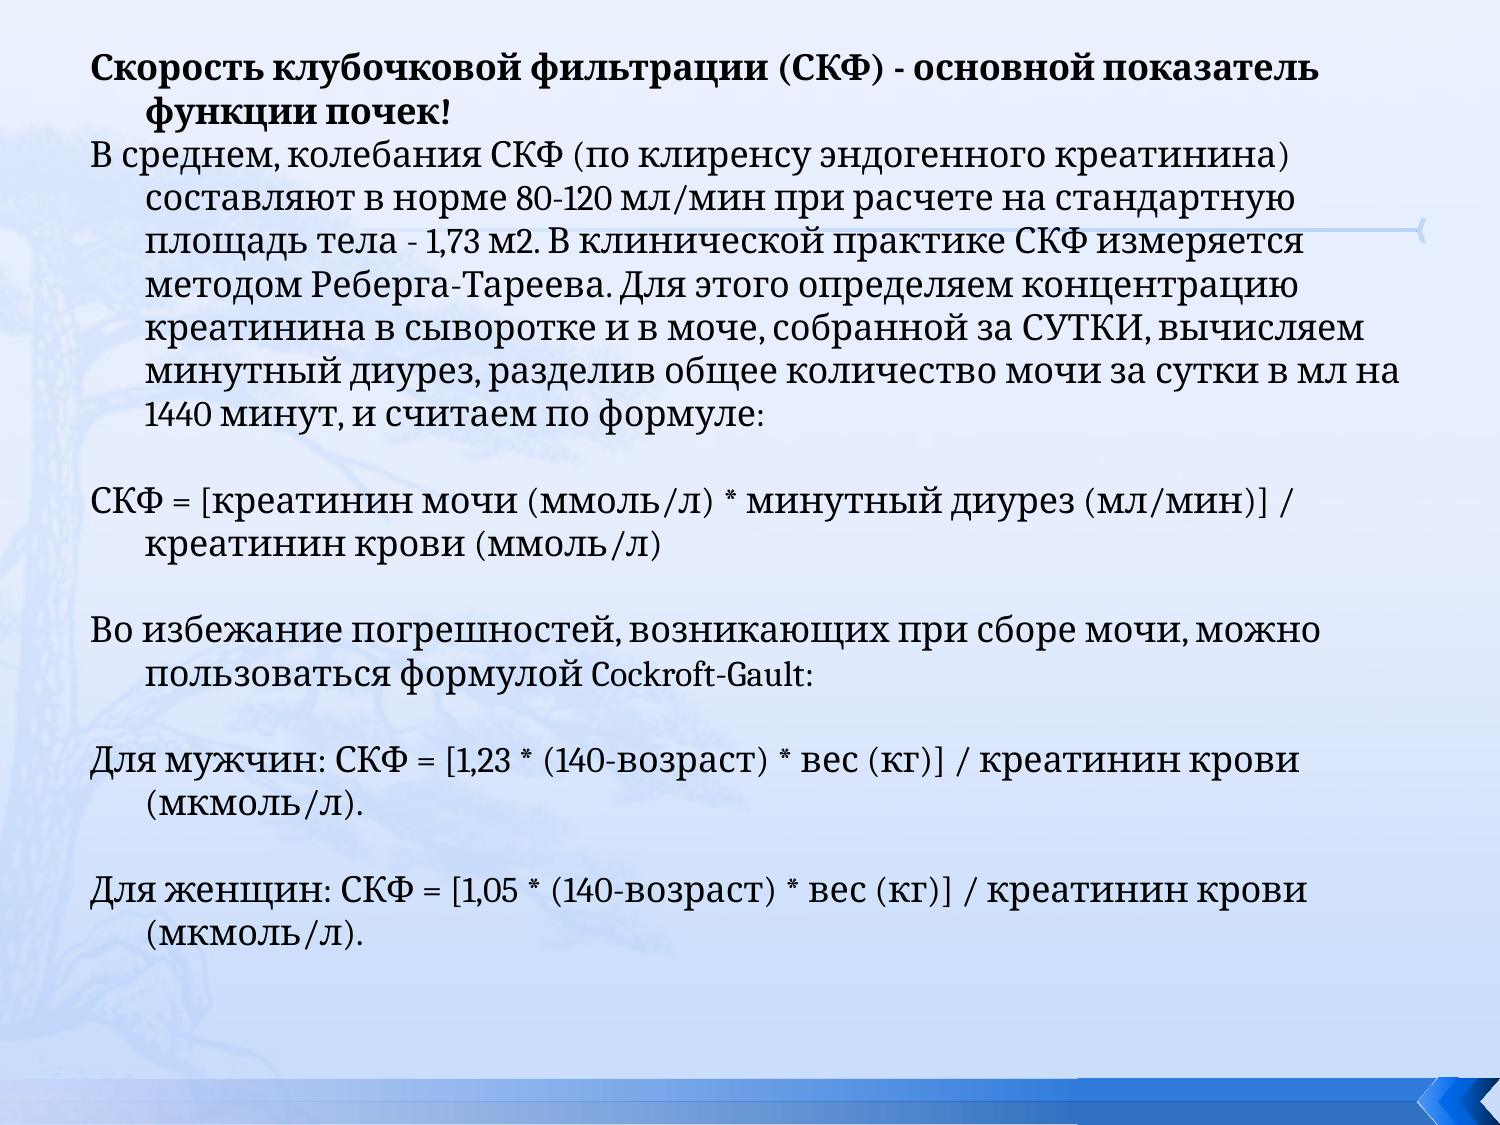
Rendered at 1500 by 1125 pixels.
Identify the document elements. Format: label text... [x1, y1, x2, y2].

list Скорость клубочковой фильтрации (СКФ) - основной показатель функции почек! В среднем, колебания СКФ (по клиренсу эндогенного креатинина) составляют в норме 80-120 мл/мин при расчете на стандартную площадь тела - 1,73 м2. В клинической практике СКФ измеряется методом Реберга-Тареева. Для этого определяем концентрацию креатинина в сыворотке и в моче, собранной за СУТКИ, вычисляем минутный диурез, разделив общее количество мочи за сутки в мл на 1440 минут, и считаем по формуле: СКФ = [креатинин мочи (ммоль/л) * минутный диурез (мл/мин)] / креатинин крови (ммоль/л) Во избежание погрешностей, возникающих при сборе мочи, можно пользоваться формулой Cockroft-Gault: Для мужчин: СКФ = [1,23 * (140-возраст) * вес (кг)] / креатинин крови (мкмоль/л). Для женщин: СКФ = [1,05 * (140-возраст) * вес (кг)] / креатинин крови (мкмоль/л). [75, 37, 1425, 1005]
